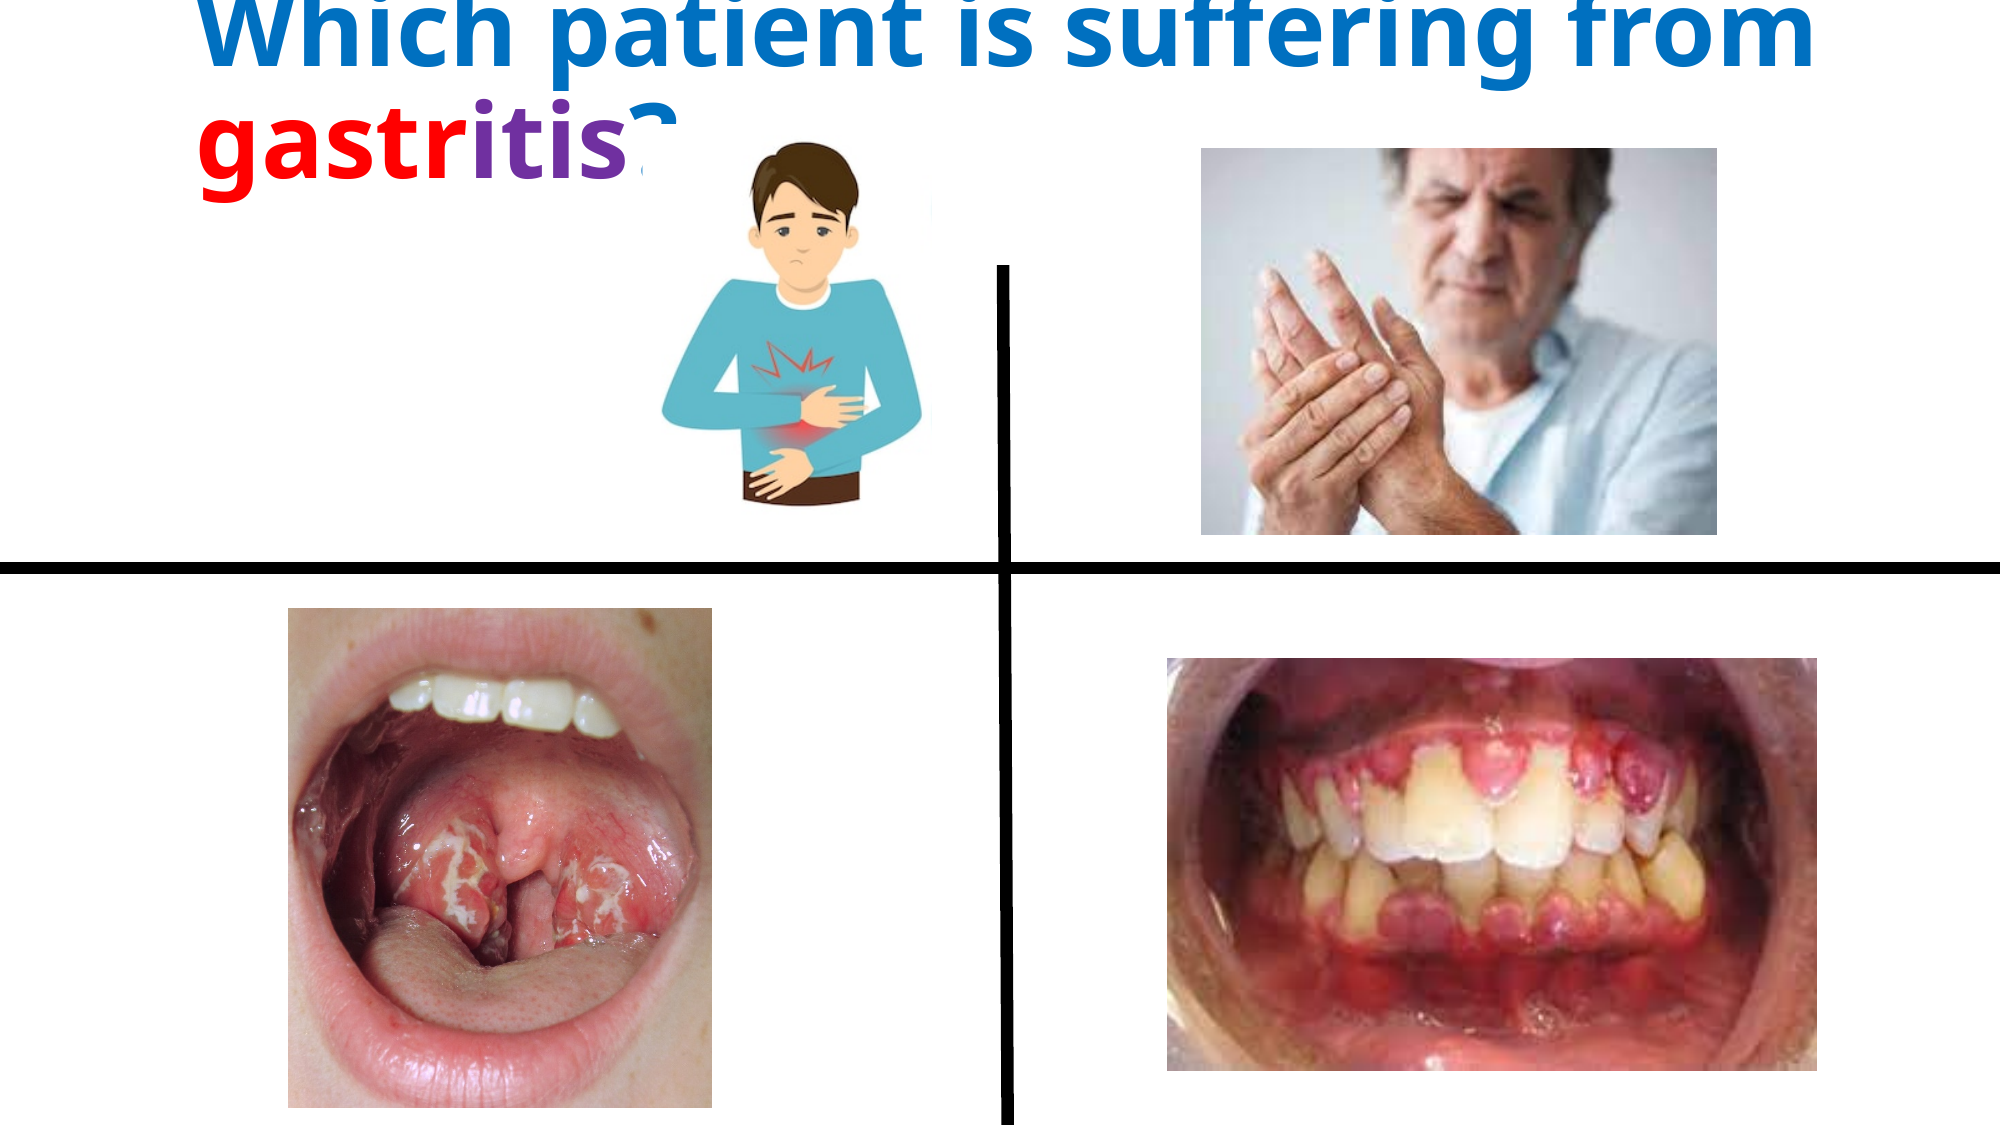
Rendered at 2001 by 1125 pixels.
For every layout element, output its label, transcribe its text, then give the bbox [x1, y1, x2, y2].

title Which patient is suffering from gastritis? [180, 0, 1897, 192]
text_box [288, 124, 1816, 1108]
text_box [1003, 1108, 1008, 1125]
